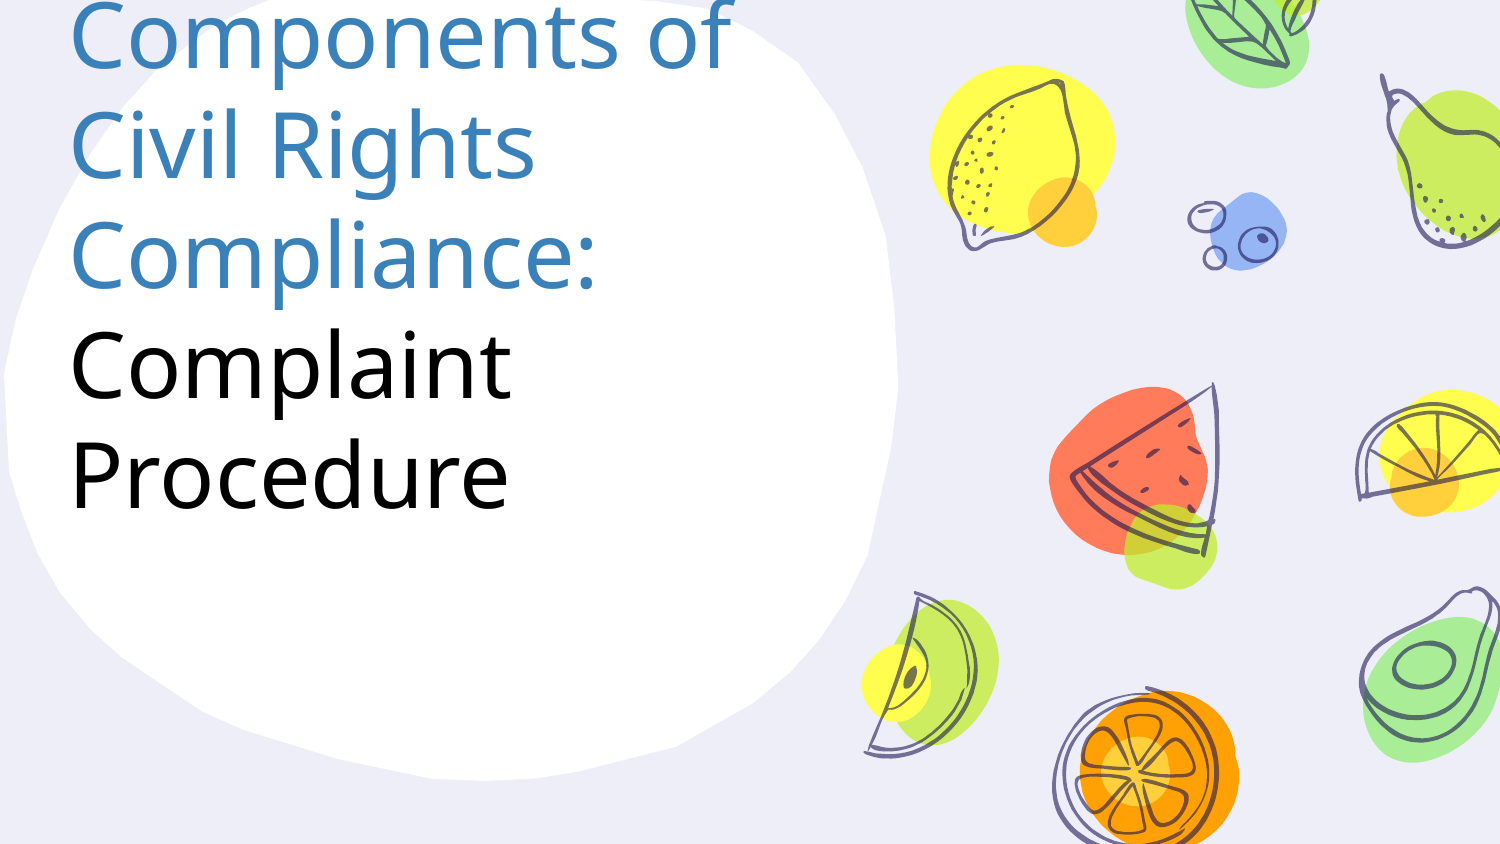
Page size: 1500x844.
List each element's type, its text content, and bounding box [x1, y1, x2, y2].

title Components of Civil Rights Compliance: Complaint Procedure [53, 351, 875, 542]
